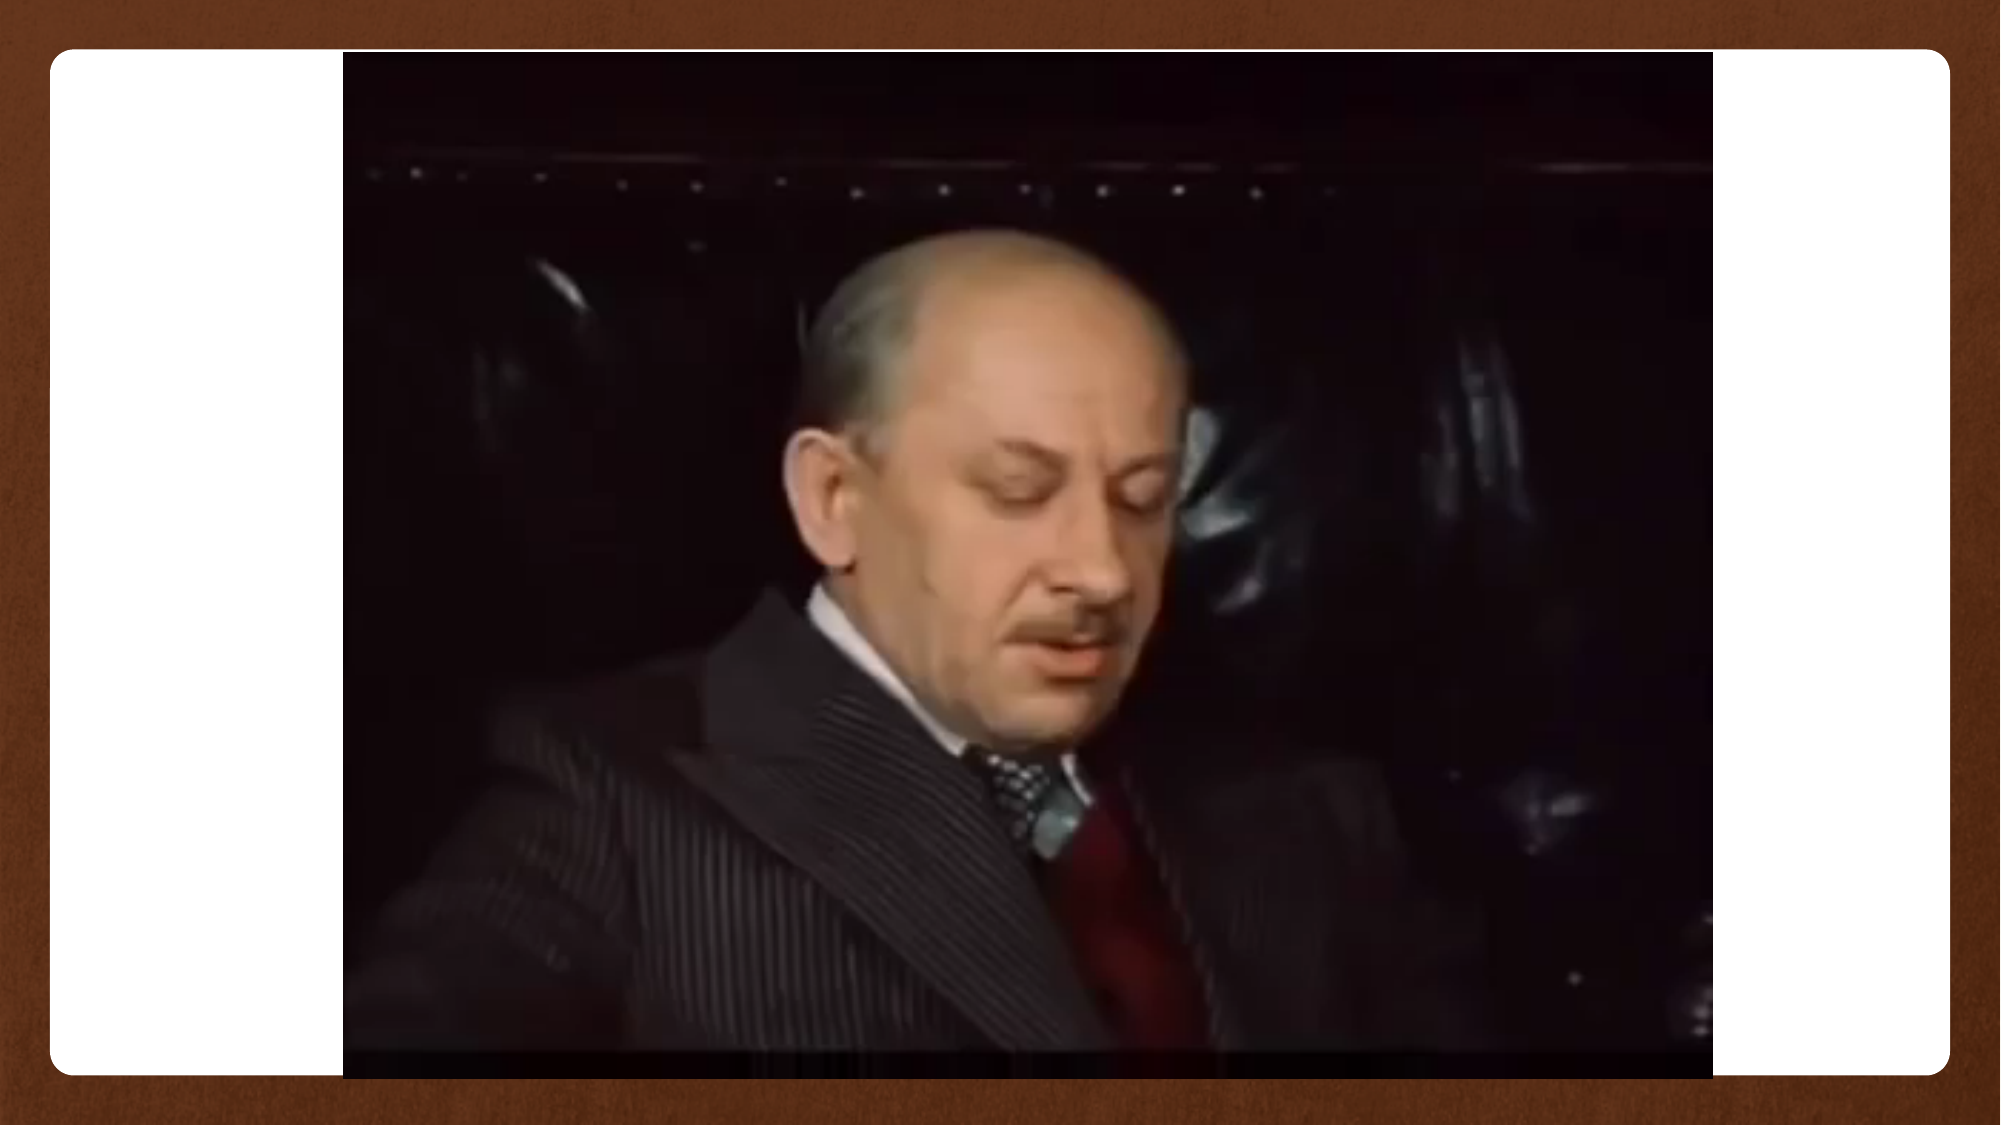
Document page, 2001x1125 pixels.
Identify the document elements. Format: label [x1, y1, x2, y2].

text_box [343, 51, 1714, 1080]
